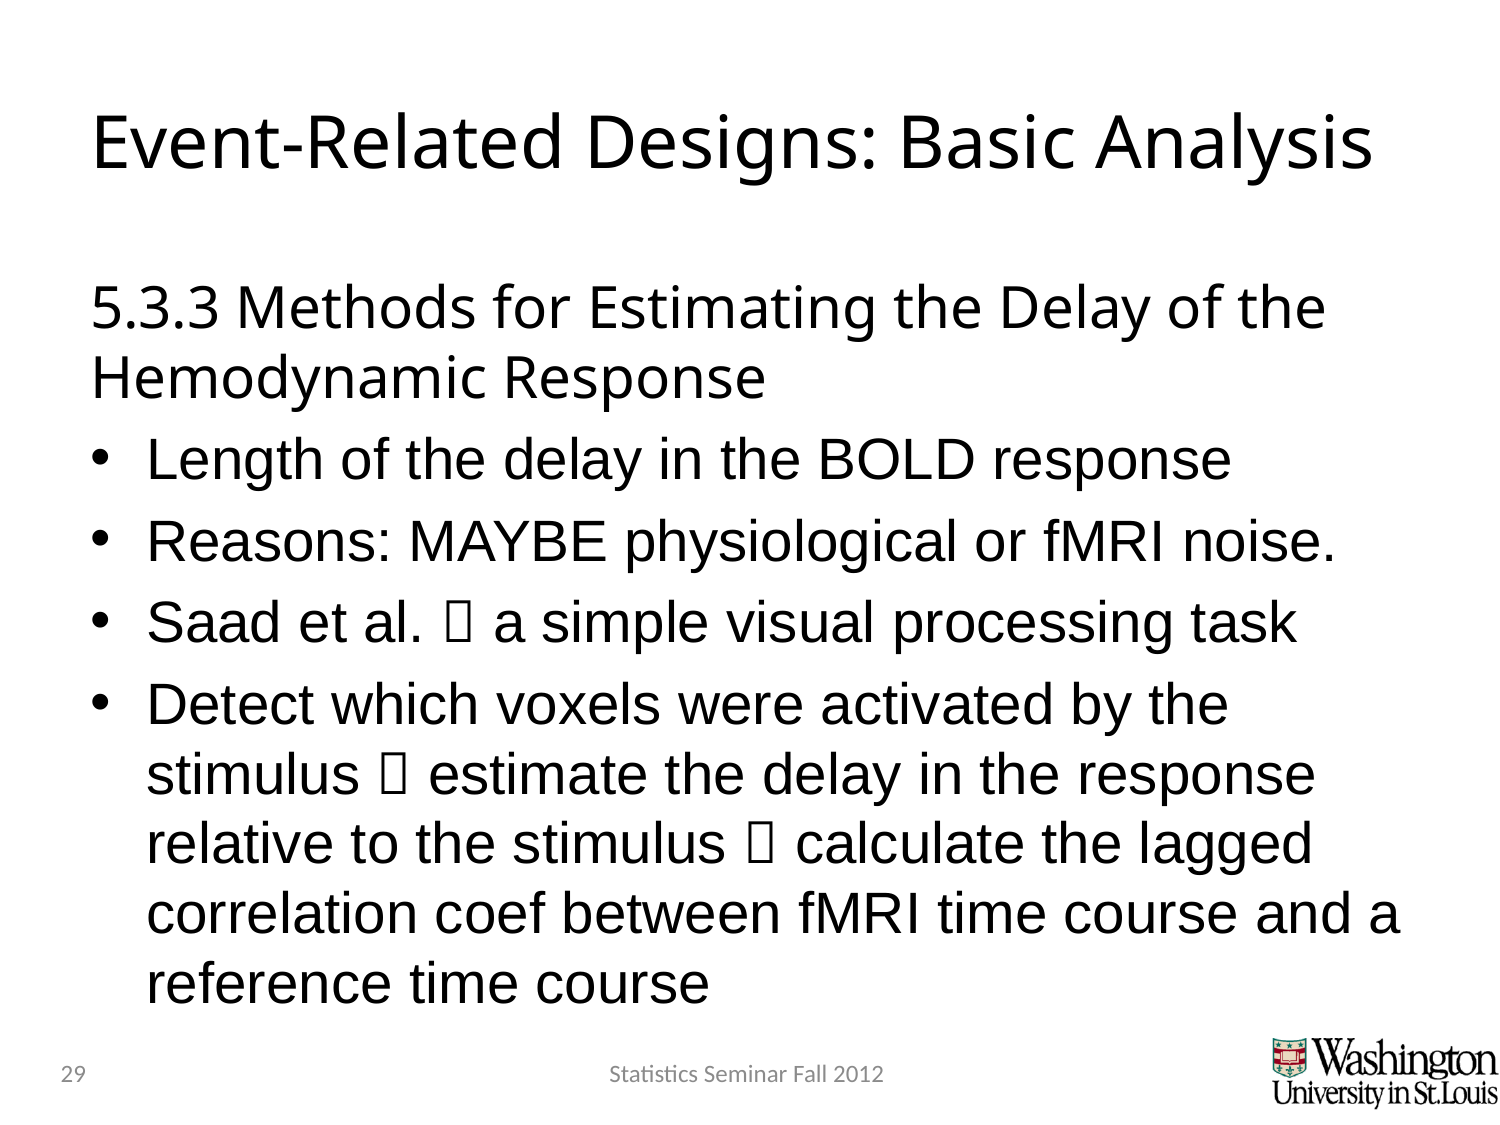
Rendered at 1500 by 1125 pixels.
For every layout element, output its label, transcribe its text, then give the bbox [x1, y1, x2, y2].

title Event-Related Designs: Basic Analysis [75, 45, 1425, 233]
picture [1272, 1038, 1500, 1110]
slide_number 29 [45, 1042, 396, 1103]
list 5.3.3 Methods for Estimating the Delay of the Hemodynamic Response Length of the delay in the BOLD response Reasons: MAYBE physiological or fMRI noise. Saad et al.  a simple visual processing task Detect which voxels were activated by the stimulus  estimate the delay in the response relative to the stimulus  calculate the lagged correlation coef between fMRI time course and a reference time course [75, 262, 1425, 1071]
footer Statistics Seminar Fall 2012 [512, 1042, 988, 1103]
